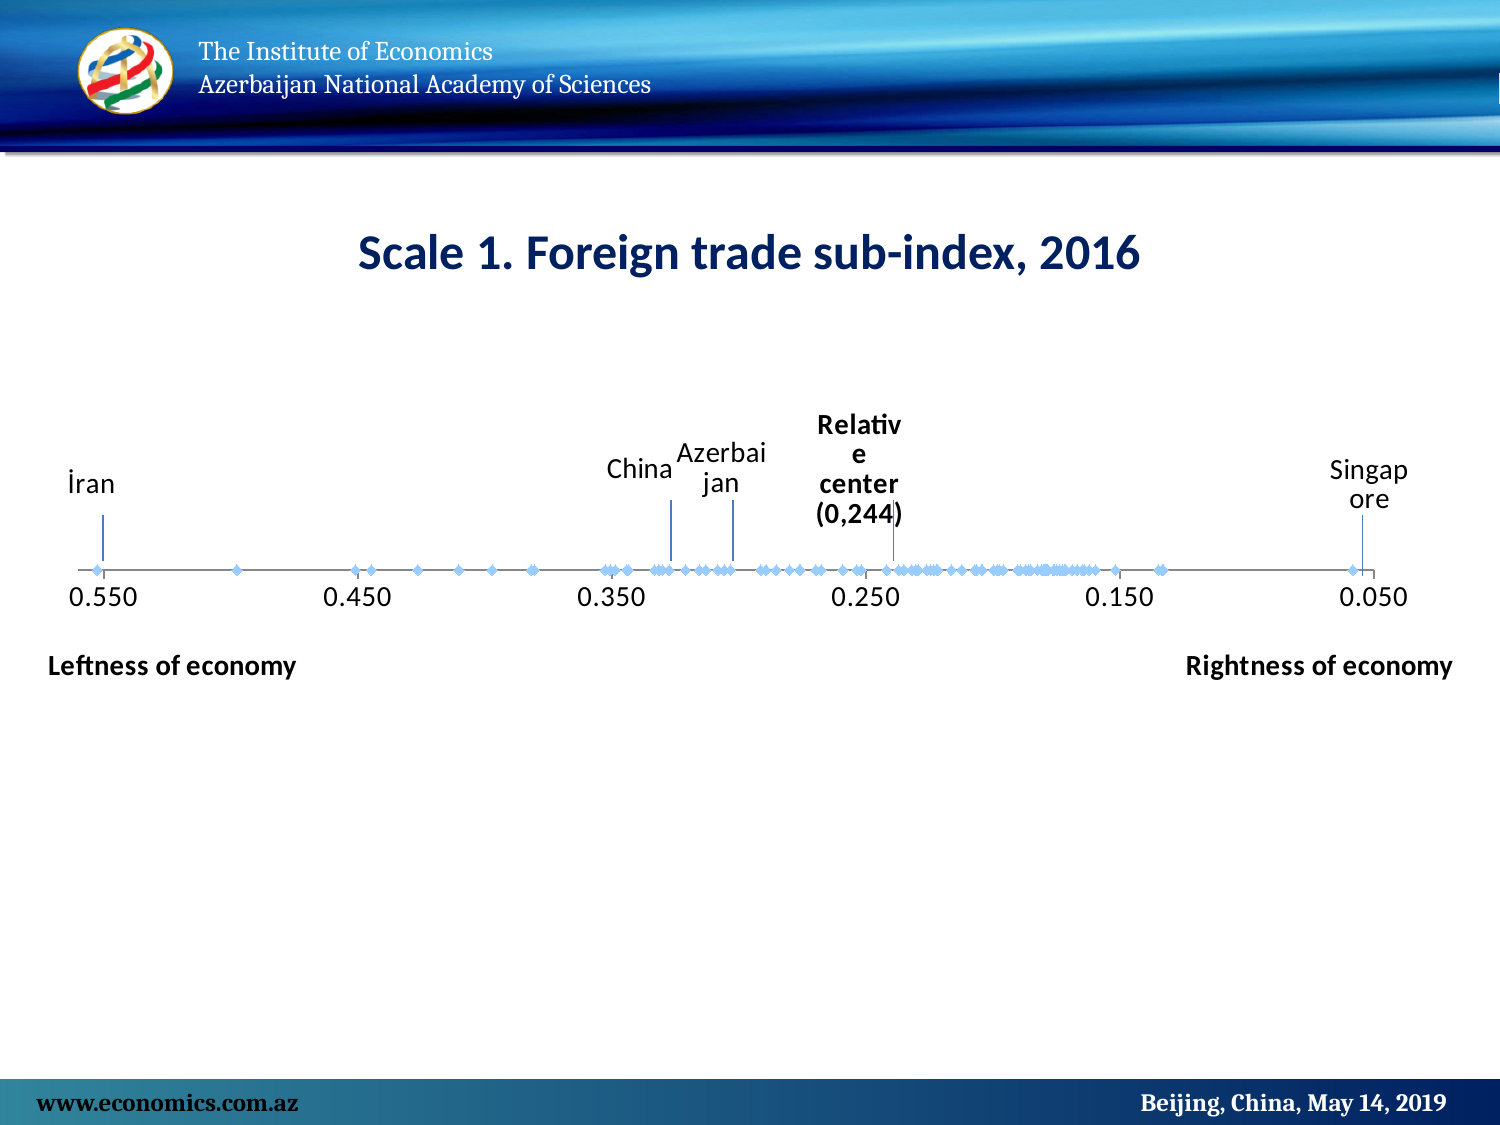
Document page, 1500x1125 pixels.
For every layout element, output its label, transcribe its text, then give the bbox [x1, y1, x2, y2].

title Scale 1. Foreign trade sub-index, 2016 [75, 159, 1425, 350]
chart [41, 408, 1459, 693]
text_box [0, 0, 1500, 150]
text_box www.economics.com.az Beijing, China, May 14, 2019 [0, 1077, 1500, 1125]
